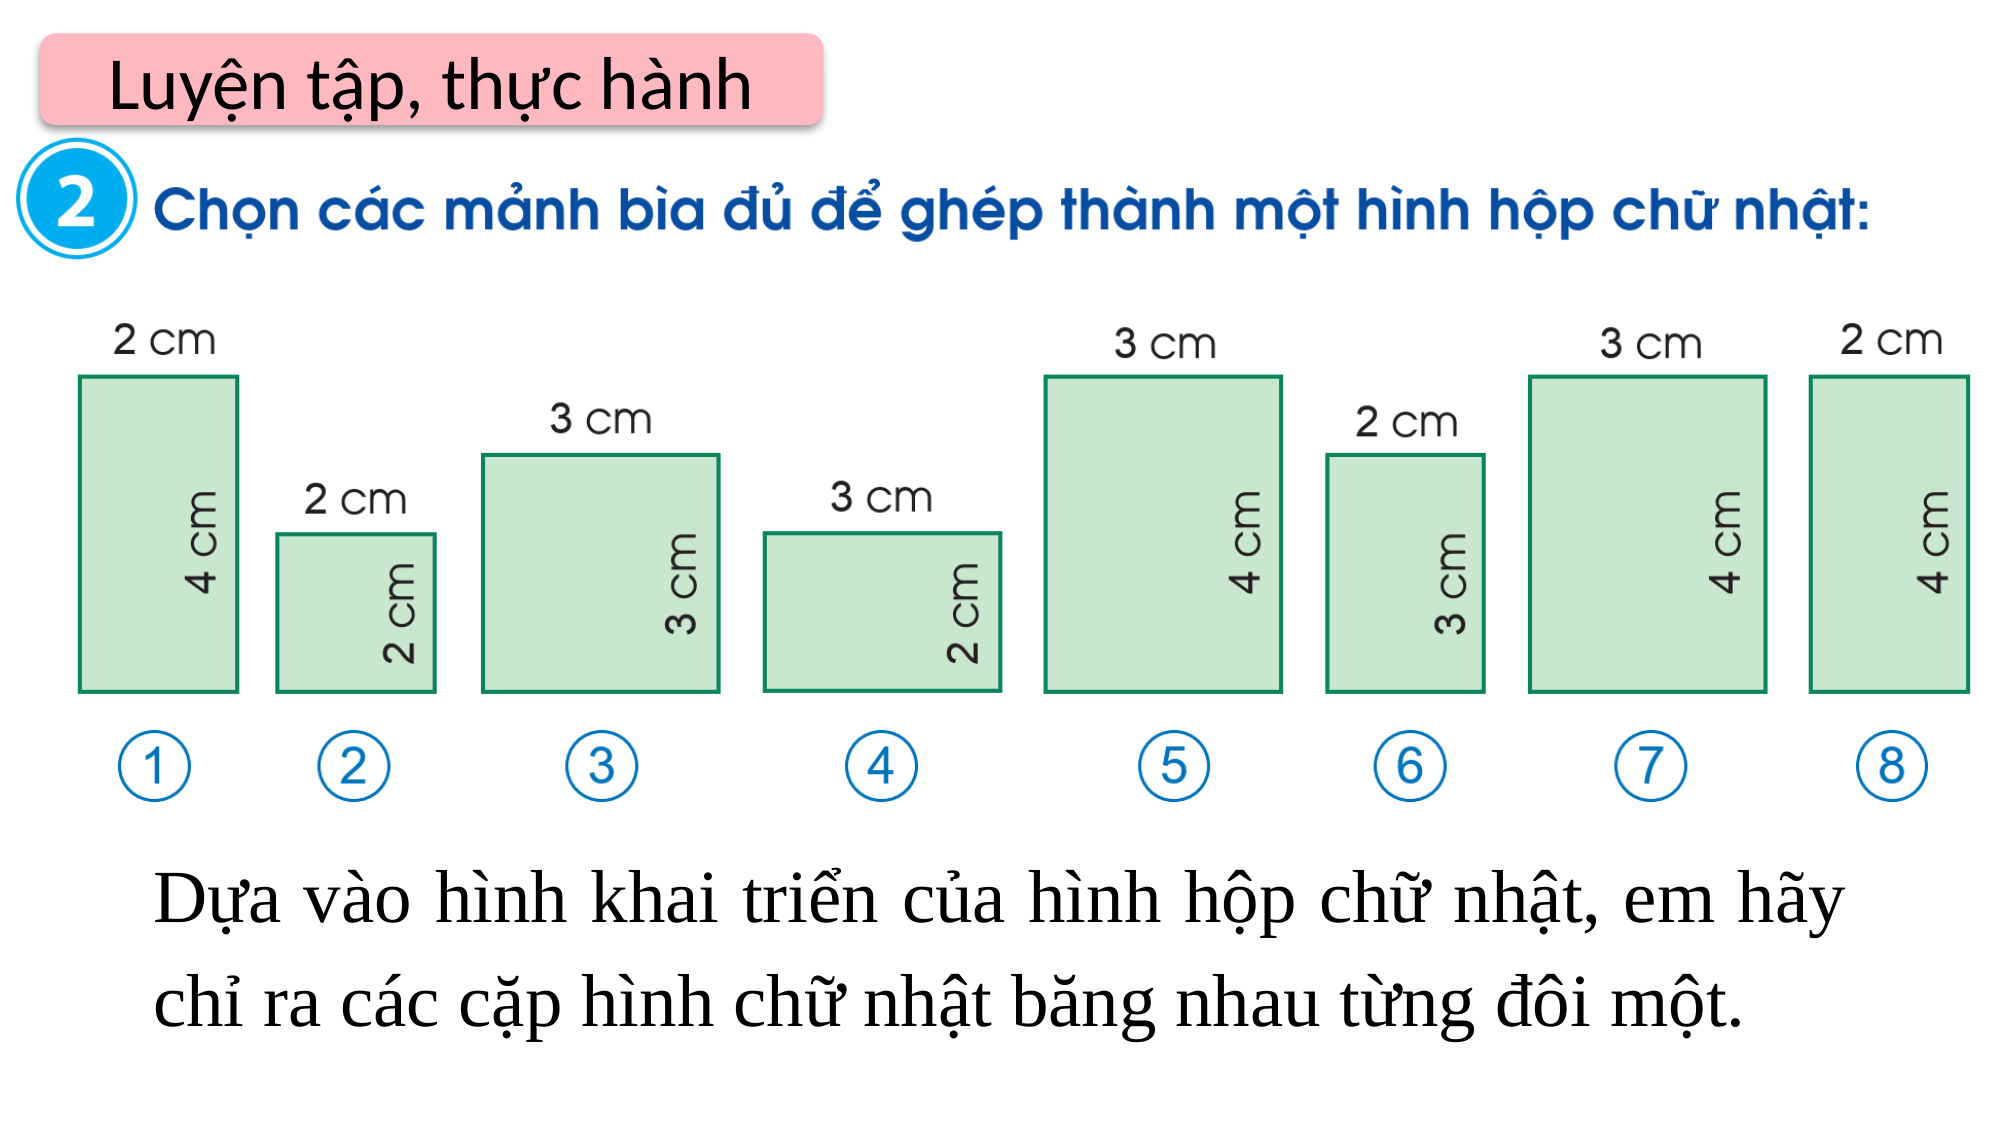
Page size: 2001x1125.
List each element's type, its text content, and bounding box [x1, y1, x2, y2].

picture [0, 116, 1998, 820]
text_box Luyện tập, thực hành [38, 32, 825, 116]
text_box Dựa vào hình khai triển của hình hộp chữ nhật, em hãy chỉ ra các cặp hình chữ nhật băng nhau từng đôi một. [138, 827, 1862, 1049]
